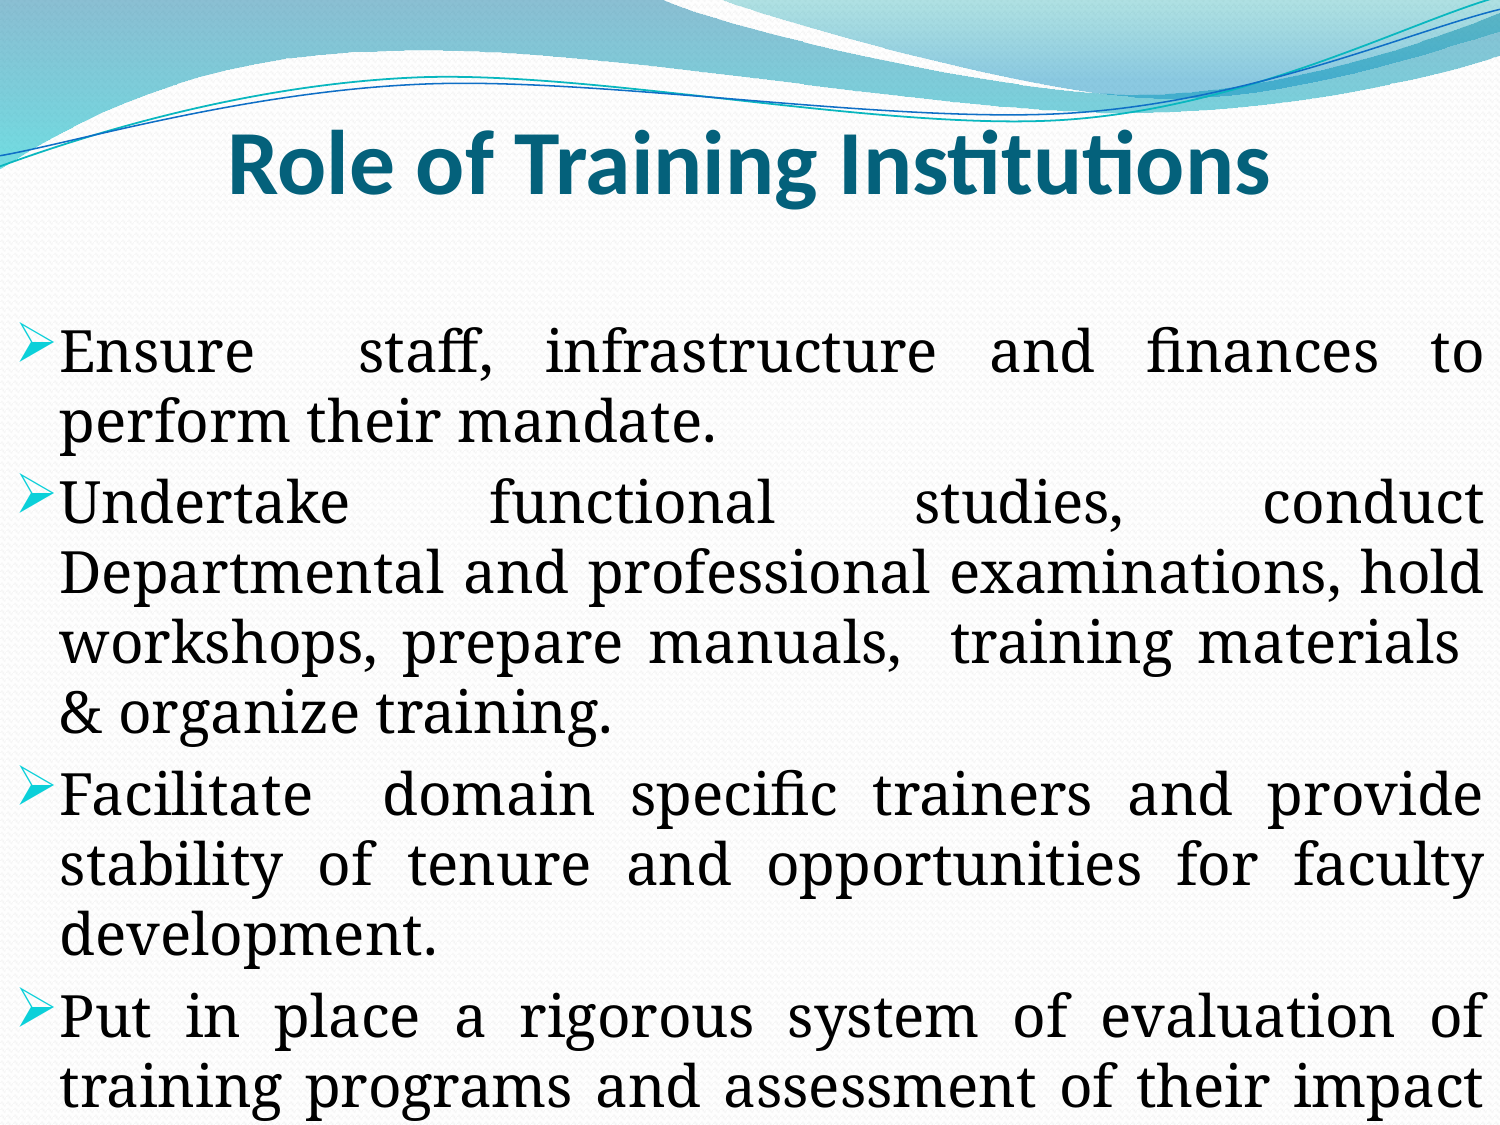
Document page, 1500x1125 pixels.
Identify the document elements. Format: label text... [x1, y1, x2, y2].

title Role of Training Institutions [0, 24, 1500, 213]
list Ensure staff, infrastructure and finances to perform their mandate. Undertake functional studies, conduct Departmental and professional examinations, hold workshops, prepare manuals, training materials & organize training. Facilitate domain specific trainers and provide stability of tenure and opportunities for faculty development. Put in place a rigorous system of evaluation of training programs and assessment of their impact on individuals’ performance over time; and [0, 224, 1500, 1088]
